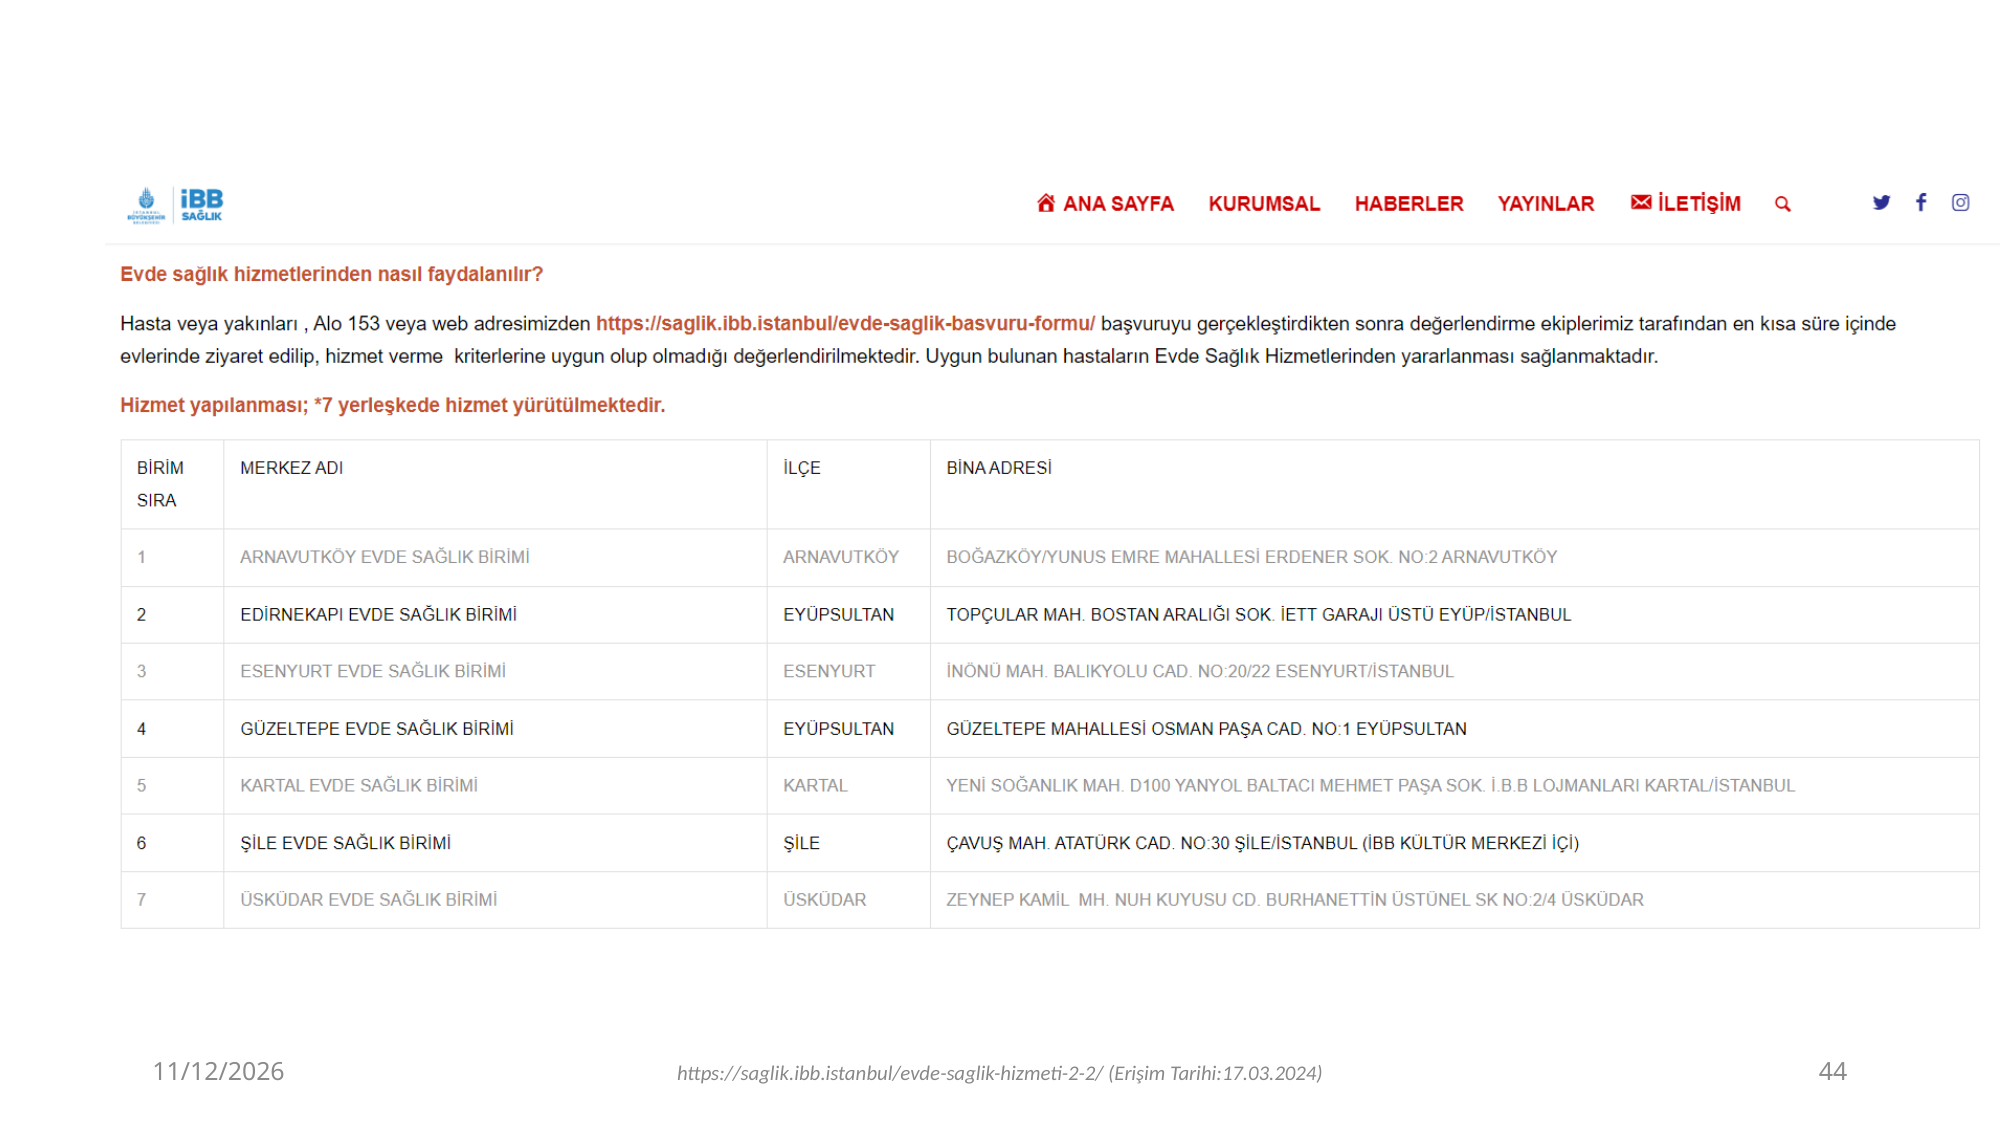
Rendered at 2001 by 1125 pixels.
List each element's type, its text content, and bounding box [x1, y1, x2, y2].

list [104, 171, 2000, 954]
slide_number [137, 1042, 588, 1103]
text_box https://saglik.ibb.istanbul/evde-saglik-hizmeti-2-2/ (Erişim Tarihi:17.03.2024) [281, 1052, 1719, 1093]
slide_number 44 [1412, 1042, 1863, 1103]
